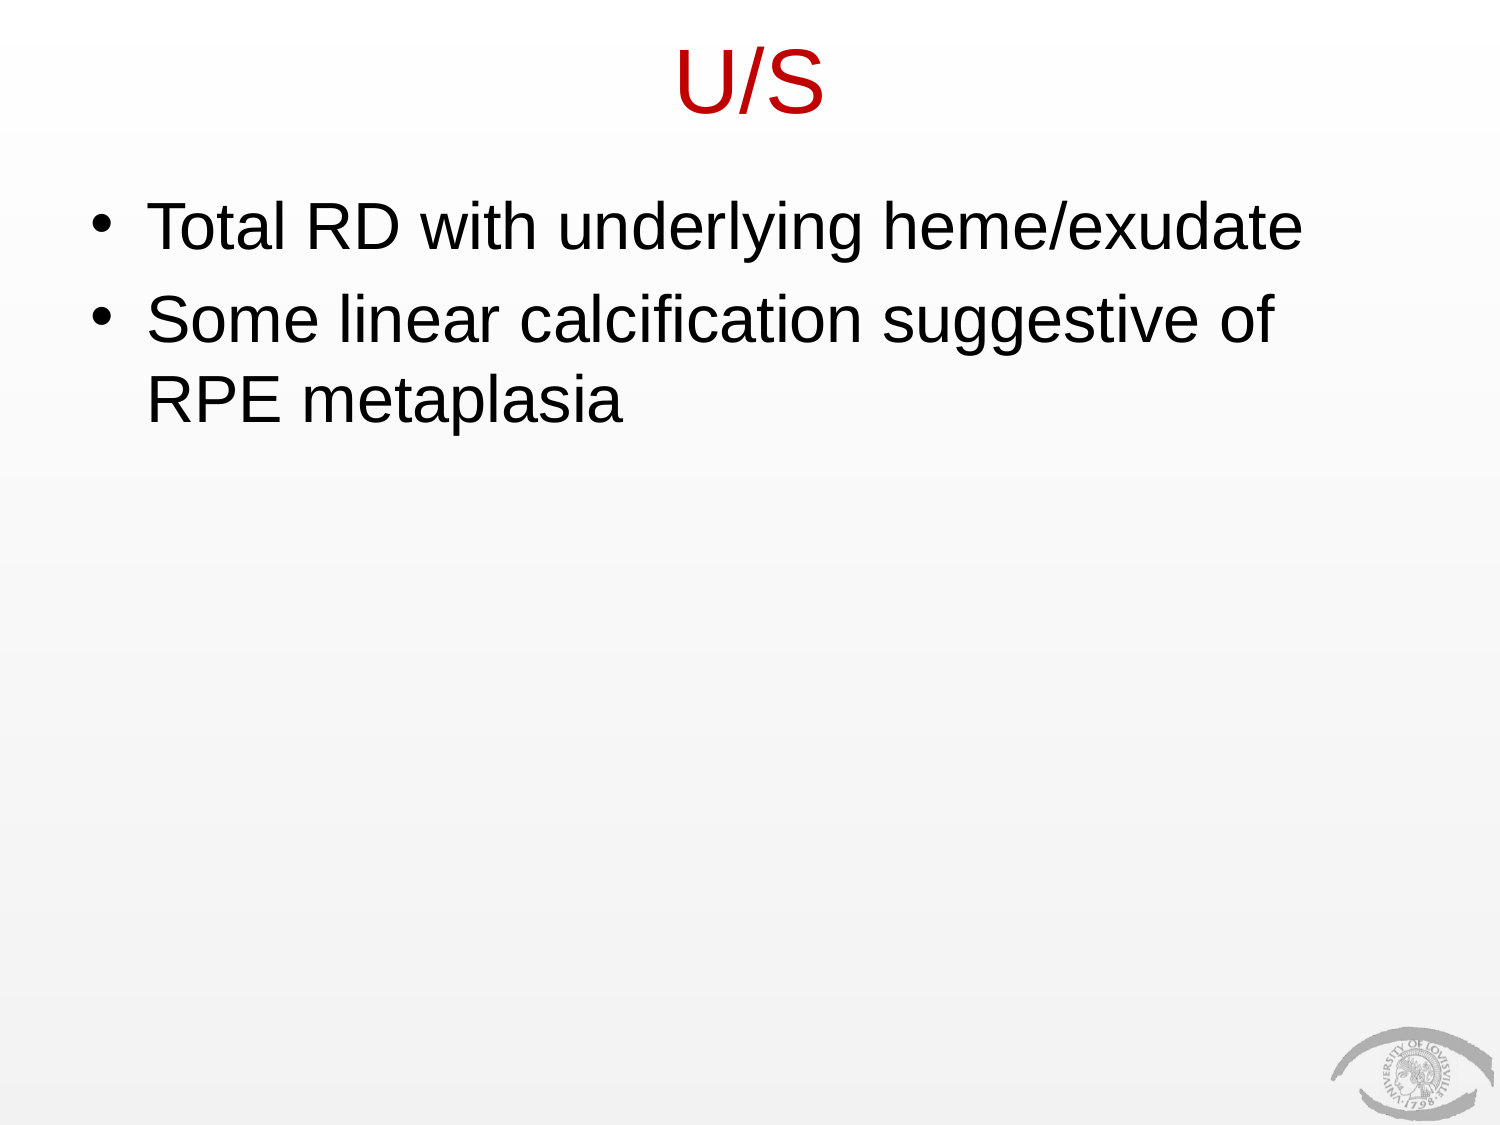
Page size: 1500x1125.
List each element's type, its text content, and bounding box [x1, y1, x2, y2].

picture [1329, 1025, 1496, 1123]
list Total RD with underlying heme/exudate Some linear calcification suggestive of RPE metaplasia [75, 174, 1425, 1005]
title U/S [75, 0, 1425, 171]
